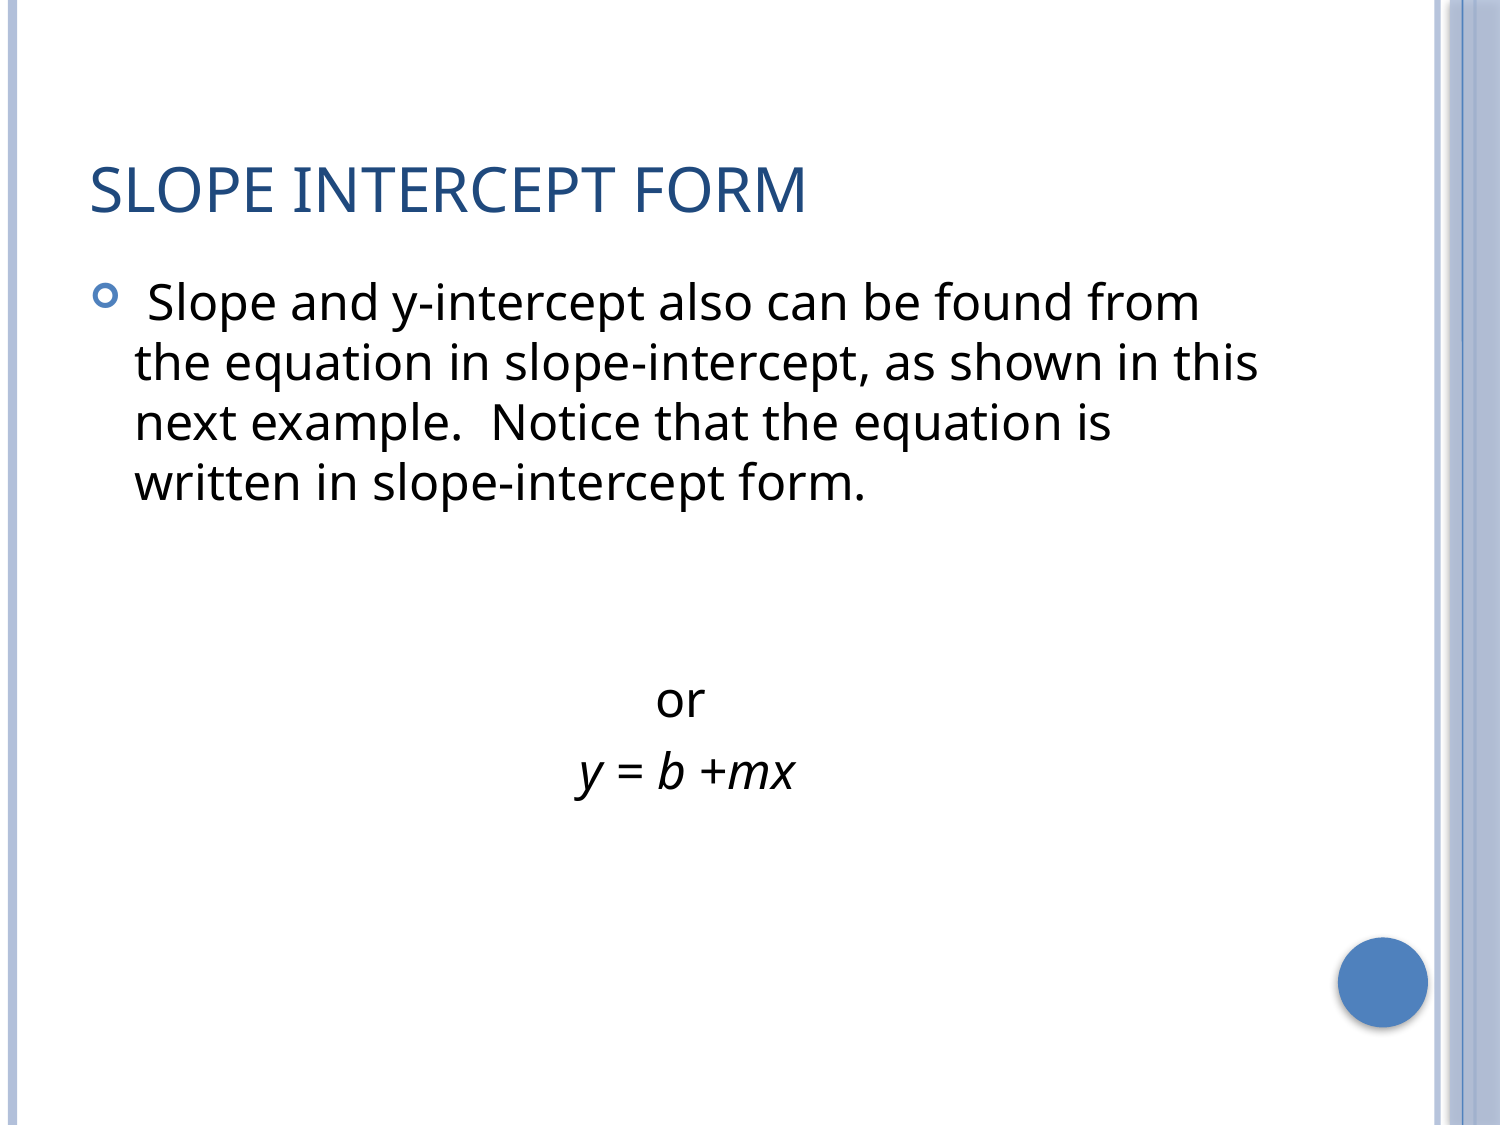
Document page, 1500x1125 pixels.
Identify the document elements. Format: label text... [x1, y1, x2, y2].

title Slope intercept form [75, 45, 1300, 233]
